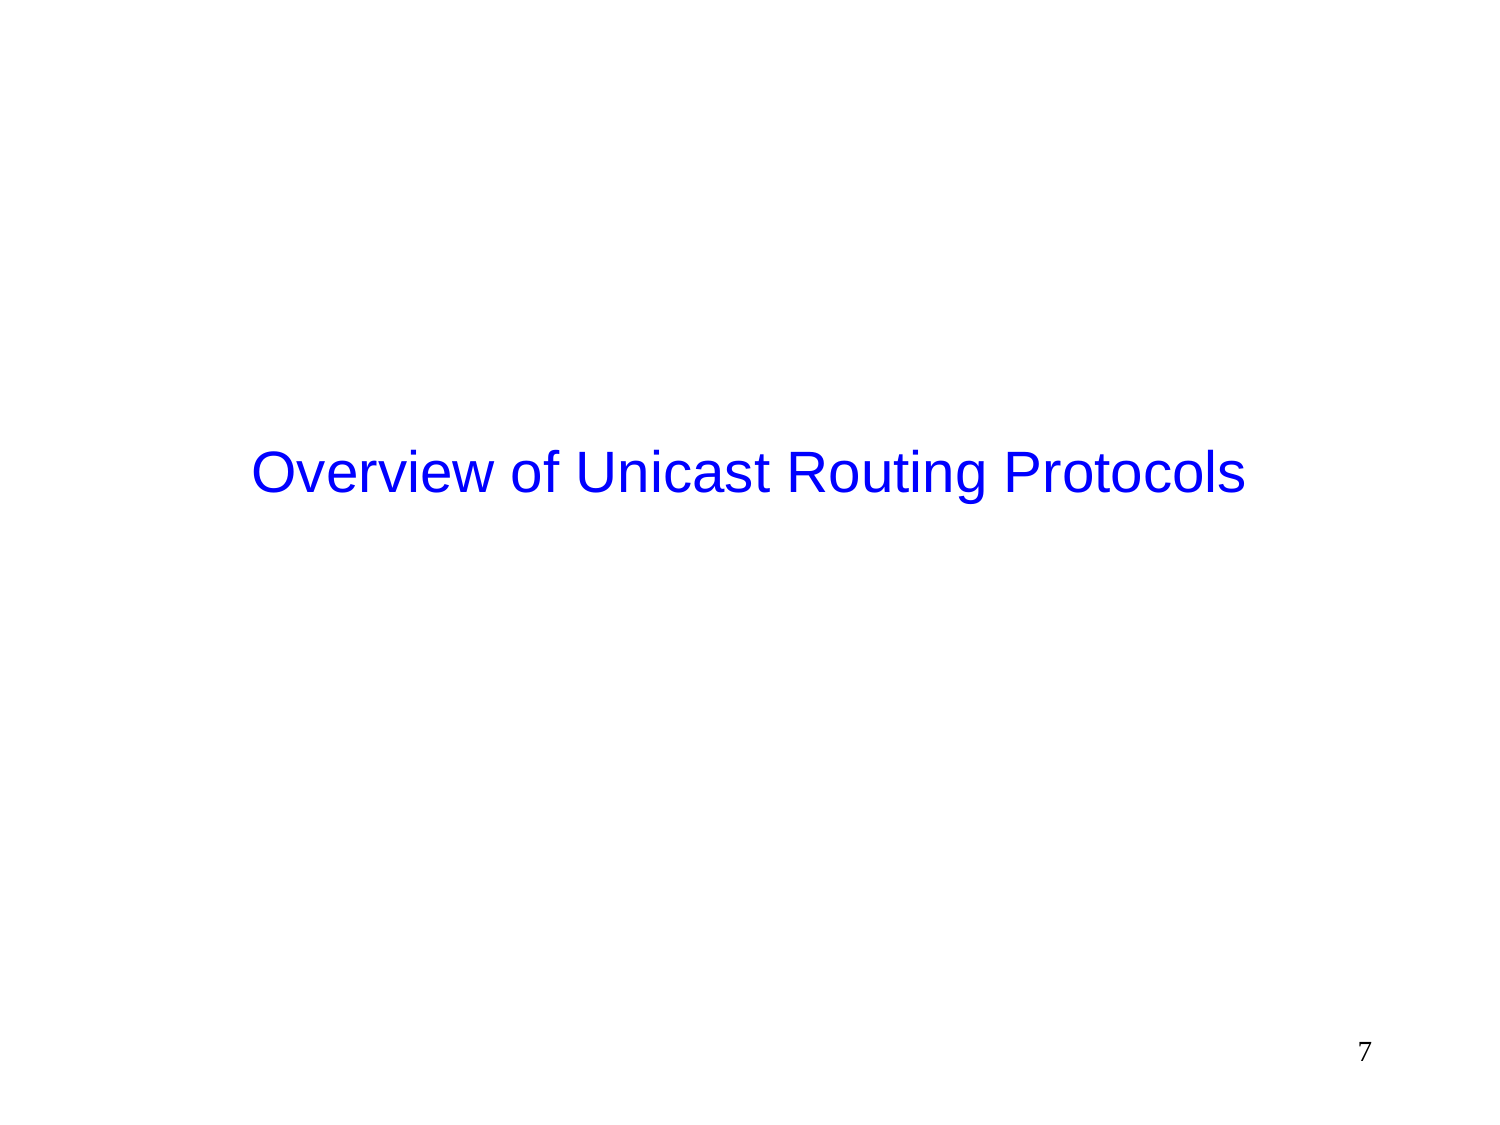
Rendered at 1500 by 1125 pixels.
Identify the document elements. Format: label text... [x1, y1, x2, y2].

slide_number 7 [1074, 1024, 1388, 1101]
title Overview of Unicast Routing Protocols [112, 375, 1388, 563]
